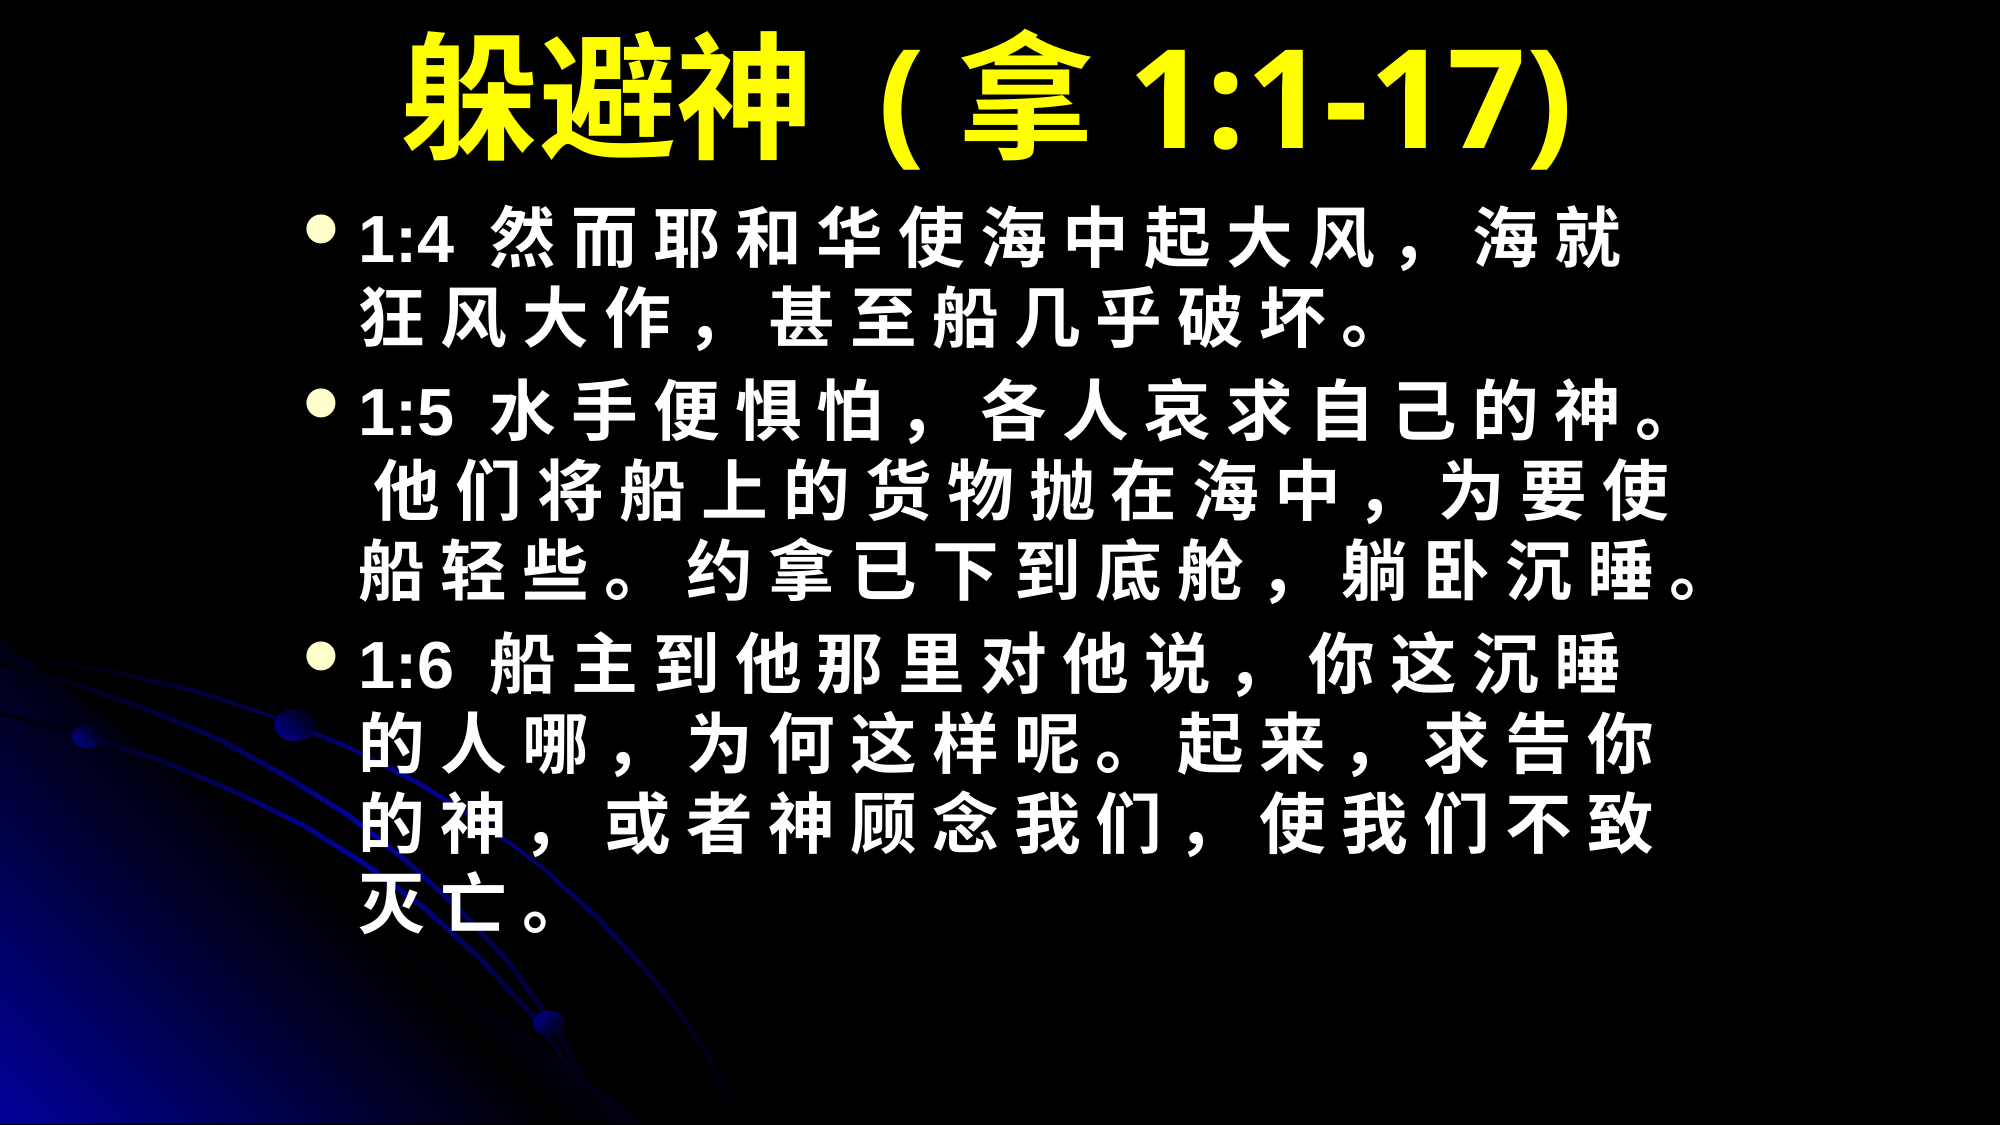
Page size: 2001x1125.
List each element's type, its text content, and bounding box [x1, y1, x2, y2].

list 1:4 然 而 耶 和 华 使 海 中 起 大 风 ， 海 就 狂 风 大 作 ， 甚 至 船 几 乎 破 坏 。 1:5 水 手 便 惧 怕 ， 各 人 哀 求 自 己 的 神 。 他 们 将 船 上 的 货 物 抛 在 海 中 ， 为 要 使 船 轻 些 。 约 拿 已 下 到 底 舱 ， 躺 卧 沉 睡 。 1:6 船 主 到 他 那 里 对 他 说 ， 你 这 沉 睡 的 人 哪 ， 为 何 这 样 呢 。 起 来 ， 求 告 你 的 神 ， 或 者 神 顾 念 我 们 ， 使 我 们 不 致 灭 亡 。 [287, 188, 1688, 951]
title 躲避神 (拿1:1-17) [312, 0, 1663, 187]
